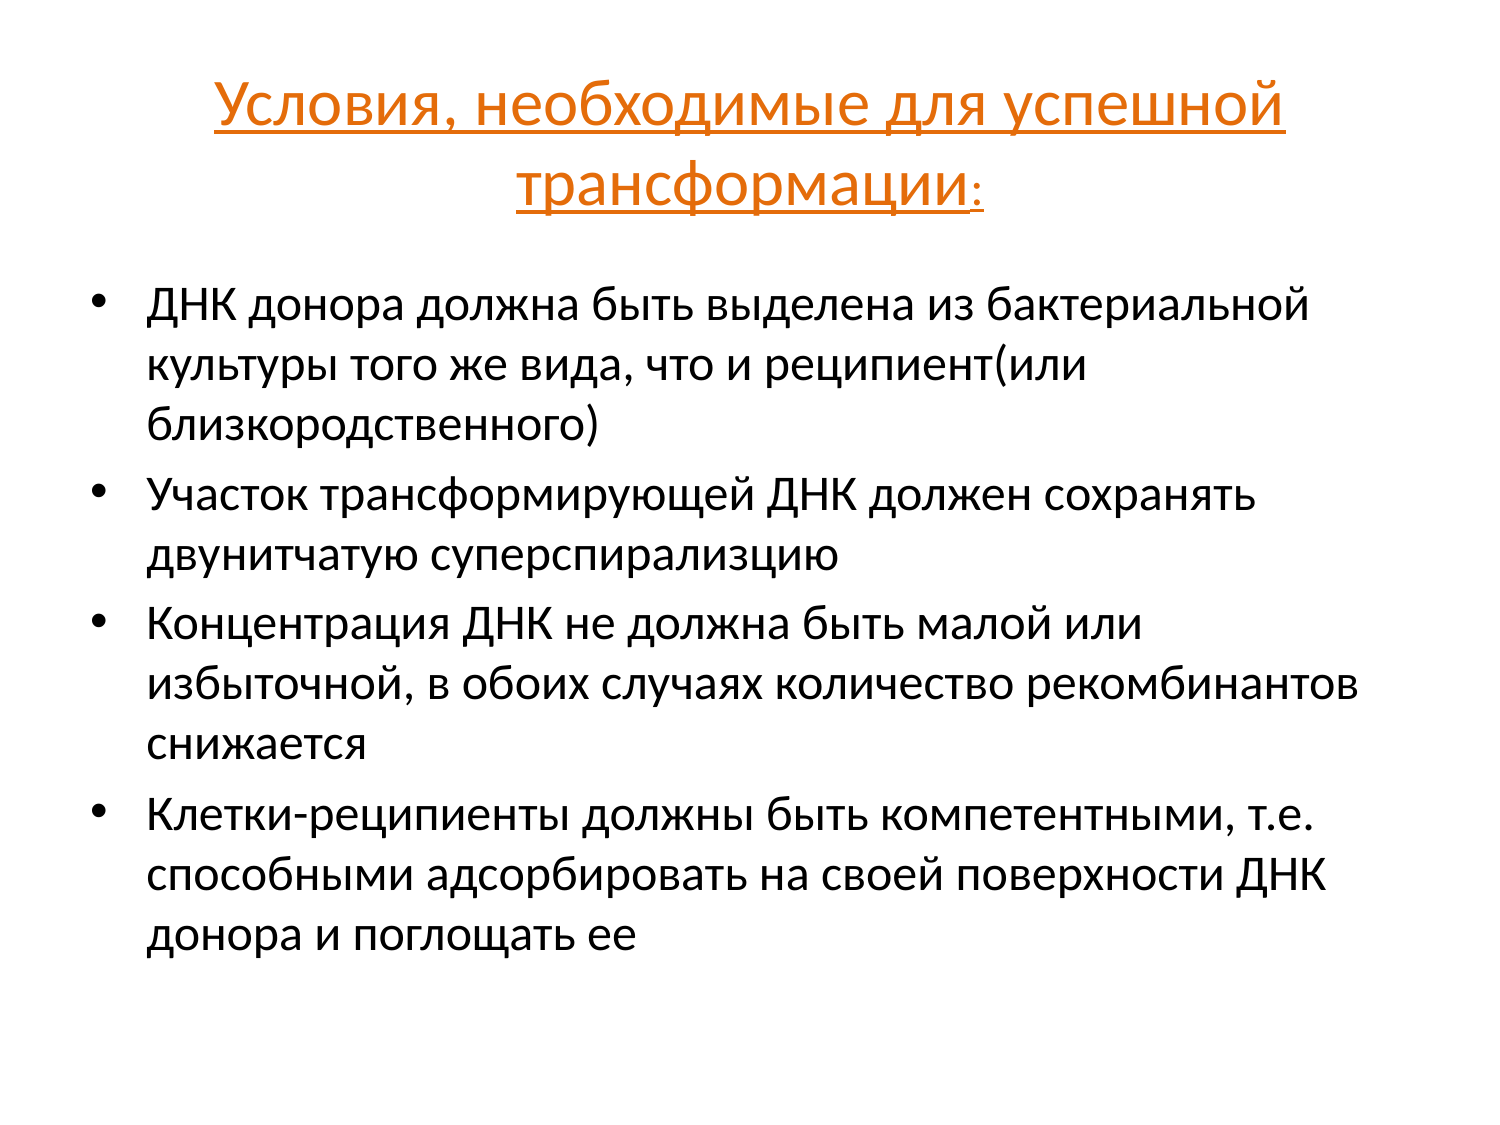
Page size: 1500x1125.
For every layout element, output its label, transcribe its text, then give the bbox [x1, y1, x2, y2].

title Условия, необходимые для успешной трансформации: [75, 45, 1425, 233]
list ДНК донора должна быть выделена из бактериальной культуры того же вида, что и реципиент(или близкородственного) Участок трансформирующей ДНК должен сохранять двунитчатую суперспирализцию Концентрация ДНК не должна быть малой или избыточной, в обоих случаях количество рекомбинантов снижается Клетки-реципиенты должны быть компетентными, т.е. способными адсорбировать на своей поверхности ДНК донора и поглощать ее [75, 262, 1425, 1005]
